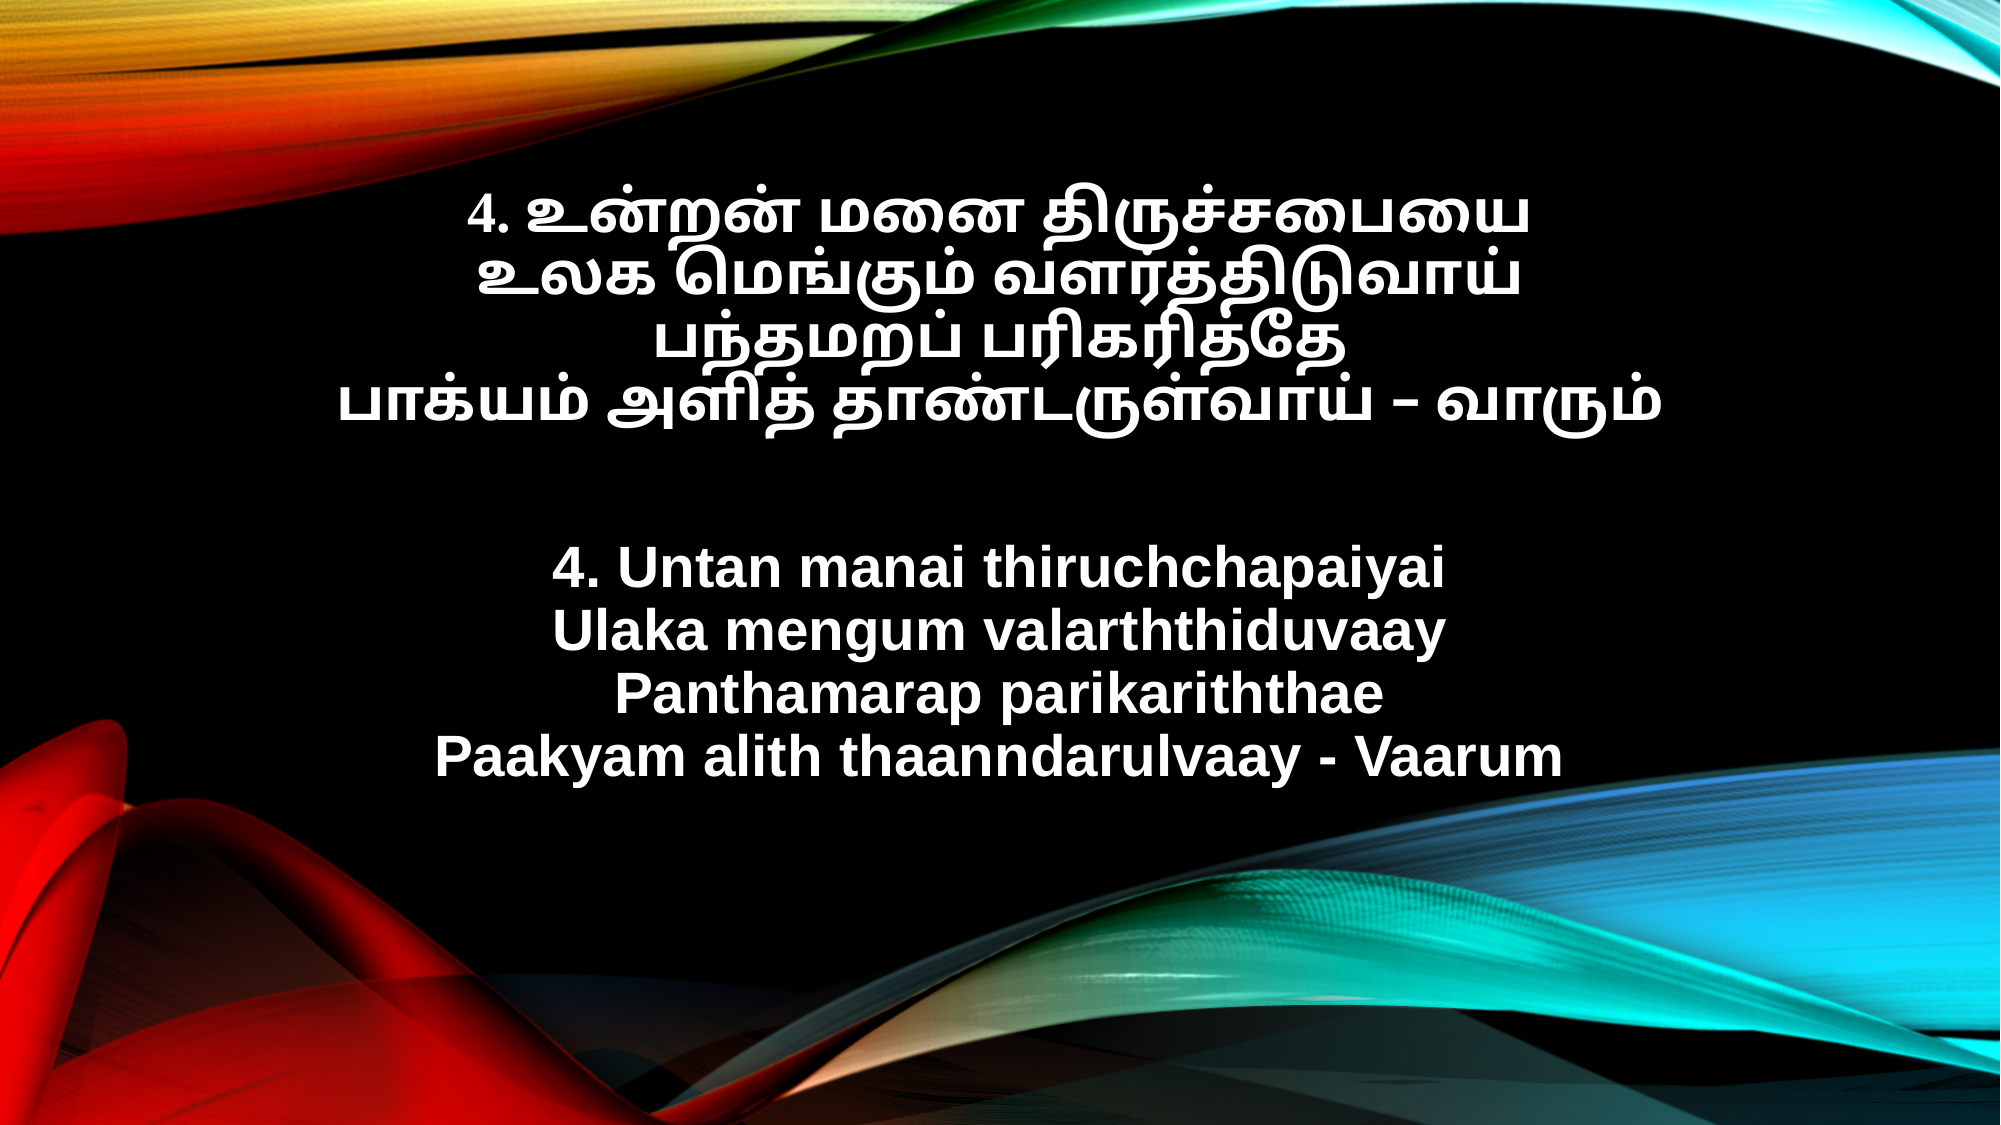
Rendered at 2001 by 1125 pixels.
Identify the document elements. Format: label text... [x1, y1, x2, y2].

subtitle 4. உன்றன் மனை திருச்சபையை உலக மெங்கும் வளர்த்திடுவாய் பந்தமறப் பரிகரித்தே பாக்யம் அளித் தாண்டருள்வாய் – வாரும் 4. Untan manai thiruchchapaiyai Ulaka mengum valarththiduvaay Panthamarap parikariththae Paakyam alith thaanndarulvaay - Vaarum [0, 0, 2000, 1125]
